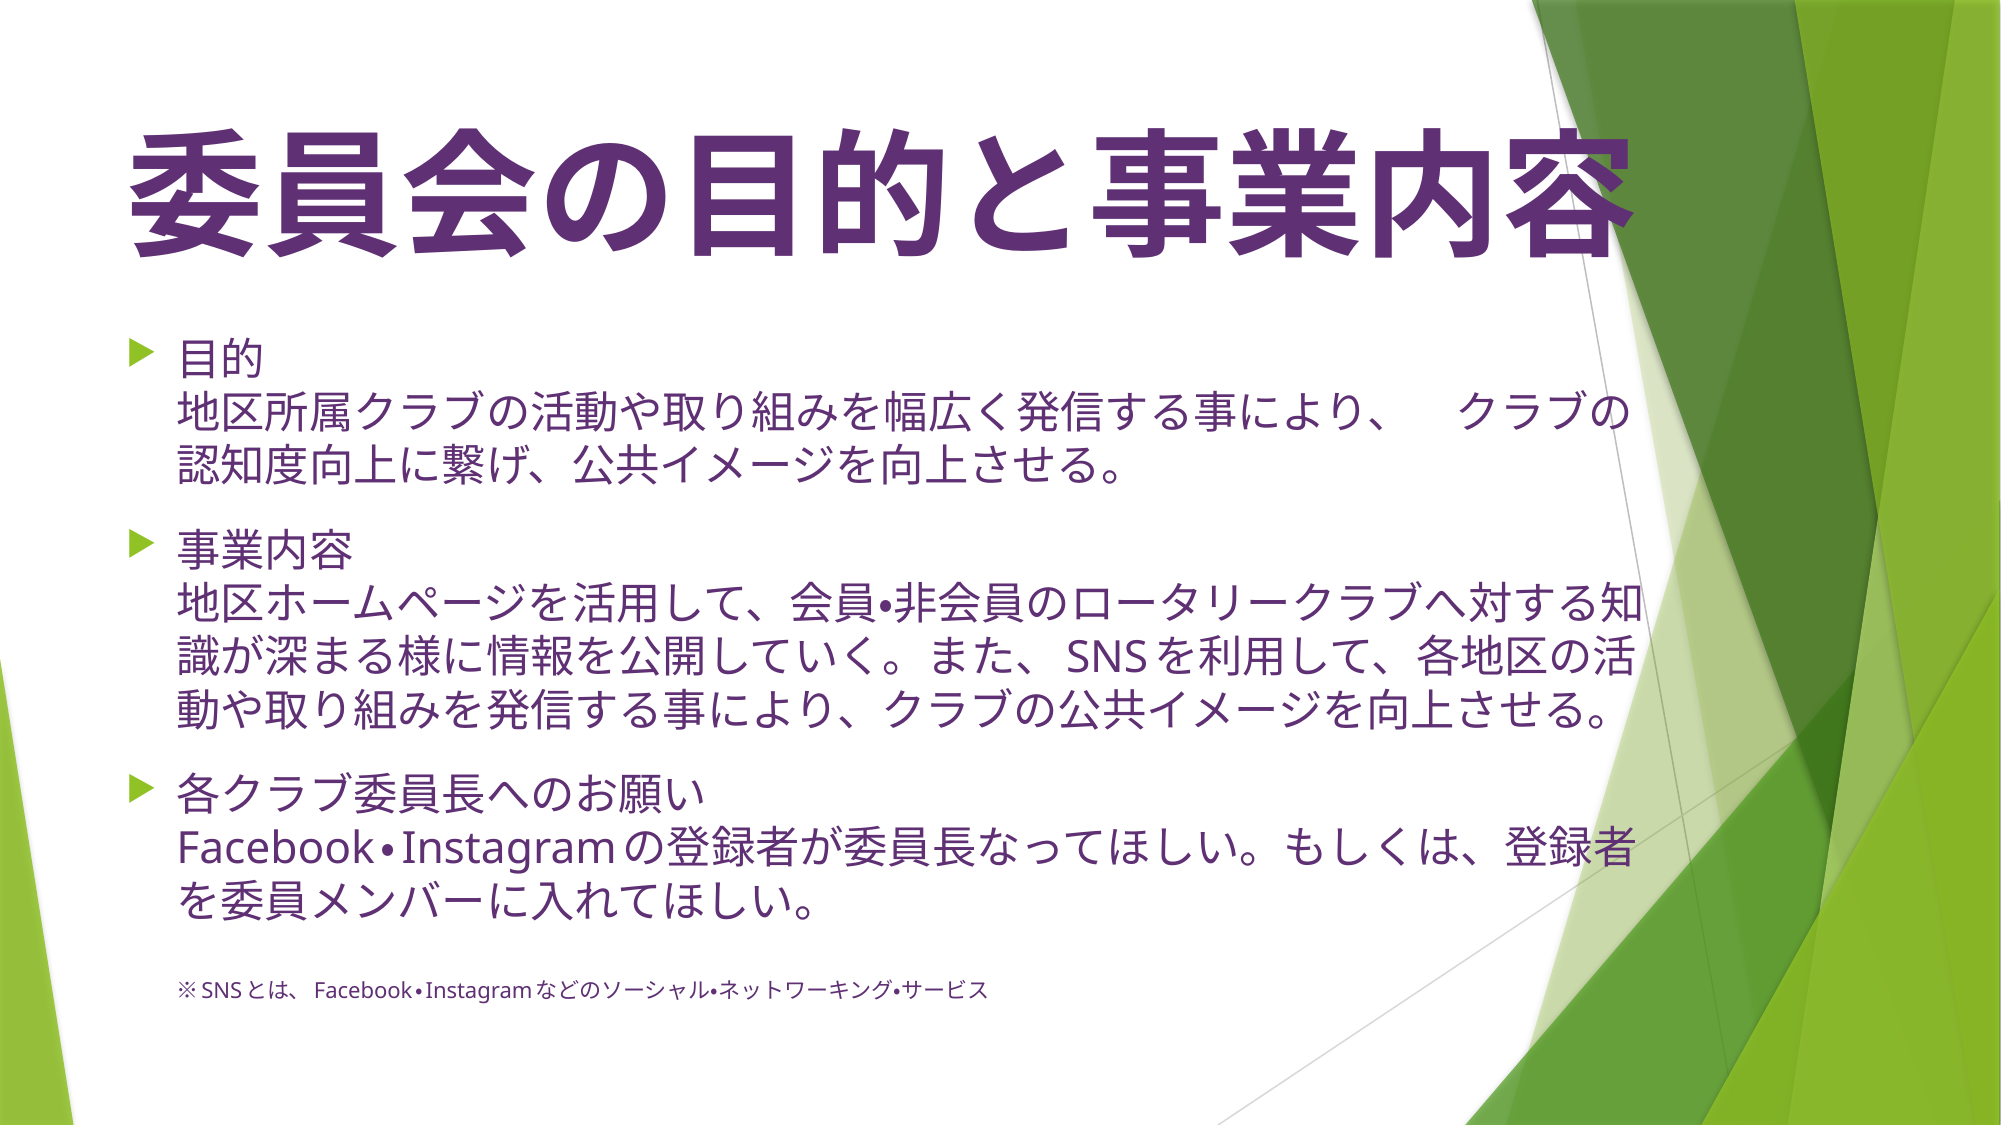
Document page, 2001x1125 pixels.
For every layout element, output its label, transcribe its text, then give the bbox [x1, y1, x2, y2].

title 委員会の目的と事業内容 [111, 99, 1731, 375]
list 目的 地区所属クラブの活動や取り組みを幅広く発信する事により、 クラブの認知度向上に繋げ、公共イメージを向上させる。 事業内容 地区ホームページを活用して、会員・非会員のロータリークラブへ対する知識が深まる様に情報を公開していく。また、SNSを利用して、各地区の活動や取り組みを発信する事により、クラブの公共イメージを向上させる。 各クラブ委員長へのお願い Facebook・Instagramの登録者が委員長なってほしい。もしくは、登録者を委員メンバーに入れてほしい。 ※SNSとは、Facebook・Instagramなどのソーシャル・ネットワーキング・サービス [111, 323, 1663, 1050]
